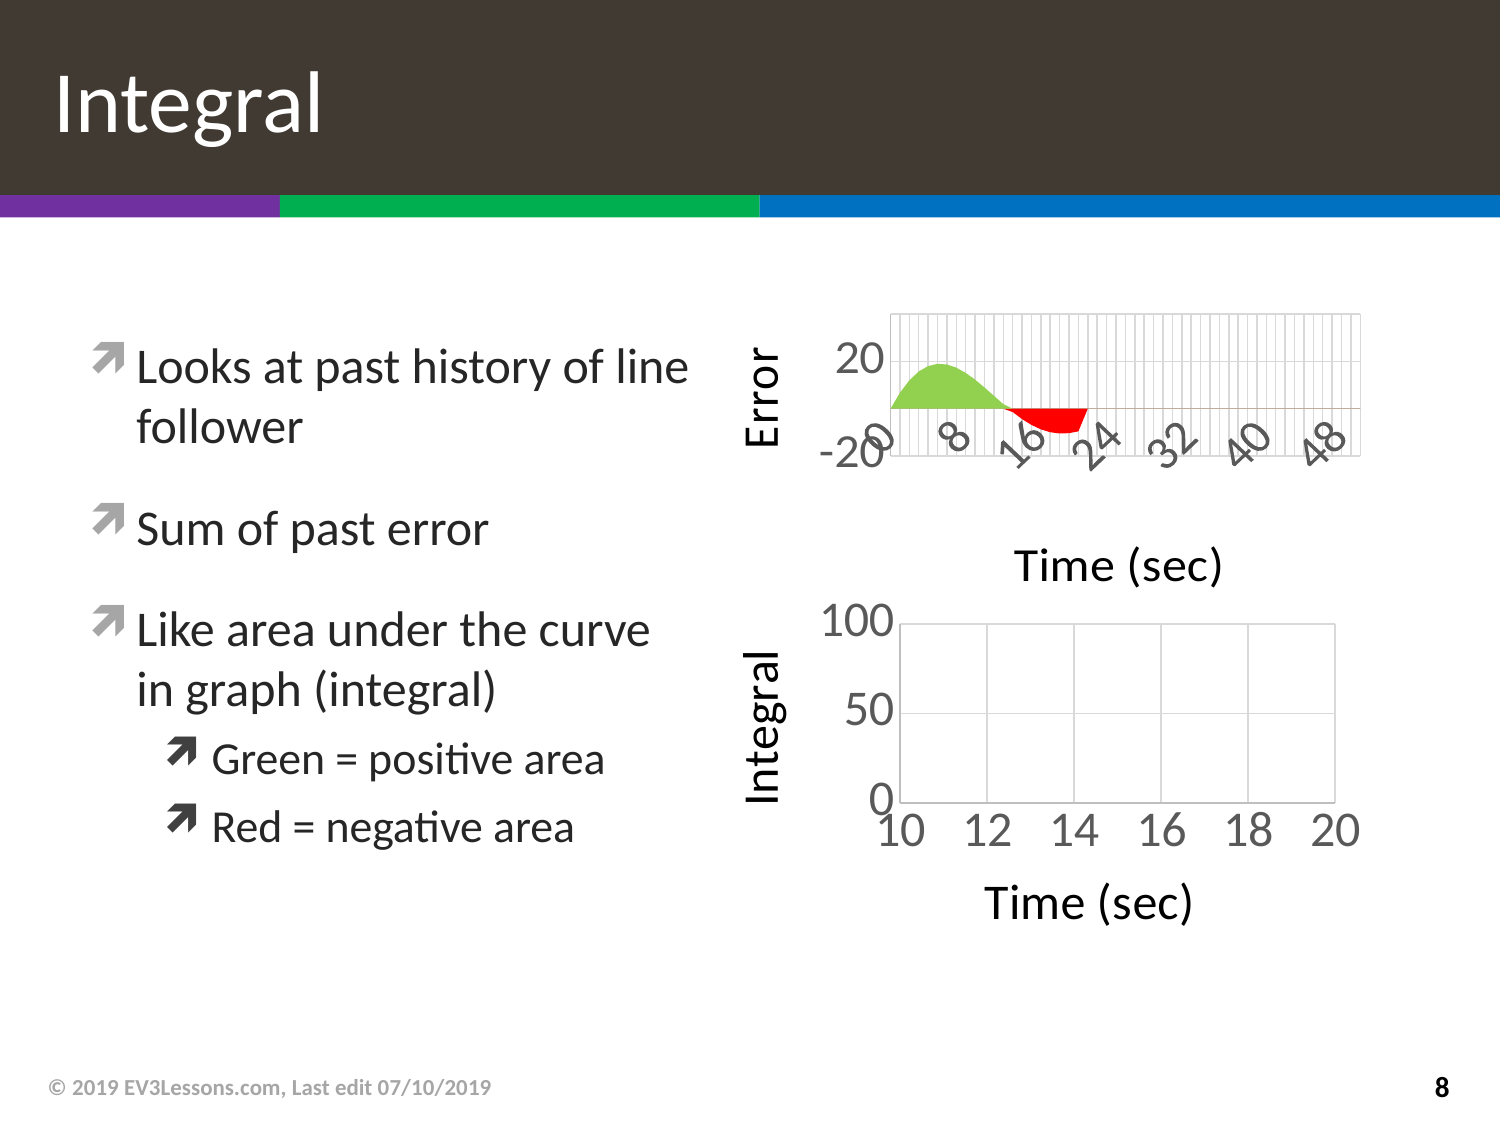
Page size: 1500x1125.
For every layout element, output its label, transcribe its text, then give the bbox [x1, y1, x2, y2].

footer © 2019 EV3Lessons.com, Last edit 07/10/2019 [32, 1055, 1038, 1116]
slide_number 8 [1361, 1056, 1465, 1116]
list Looks at past history of line follower Sum of past error Like area under the curve in graph (integral) Green = positive area Red = negative area [73, 325, 684, 862]
chart [698, 308, 1375, 972]
title Integral [0, 0, 1500, 195]
